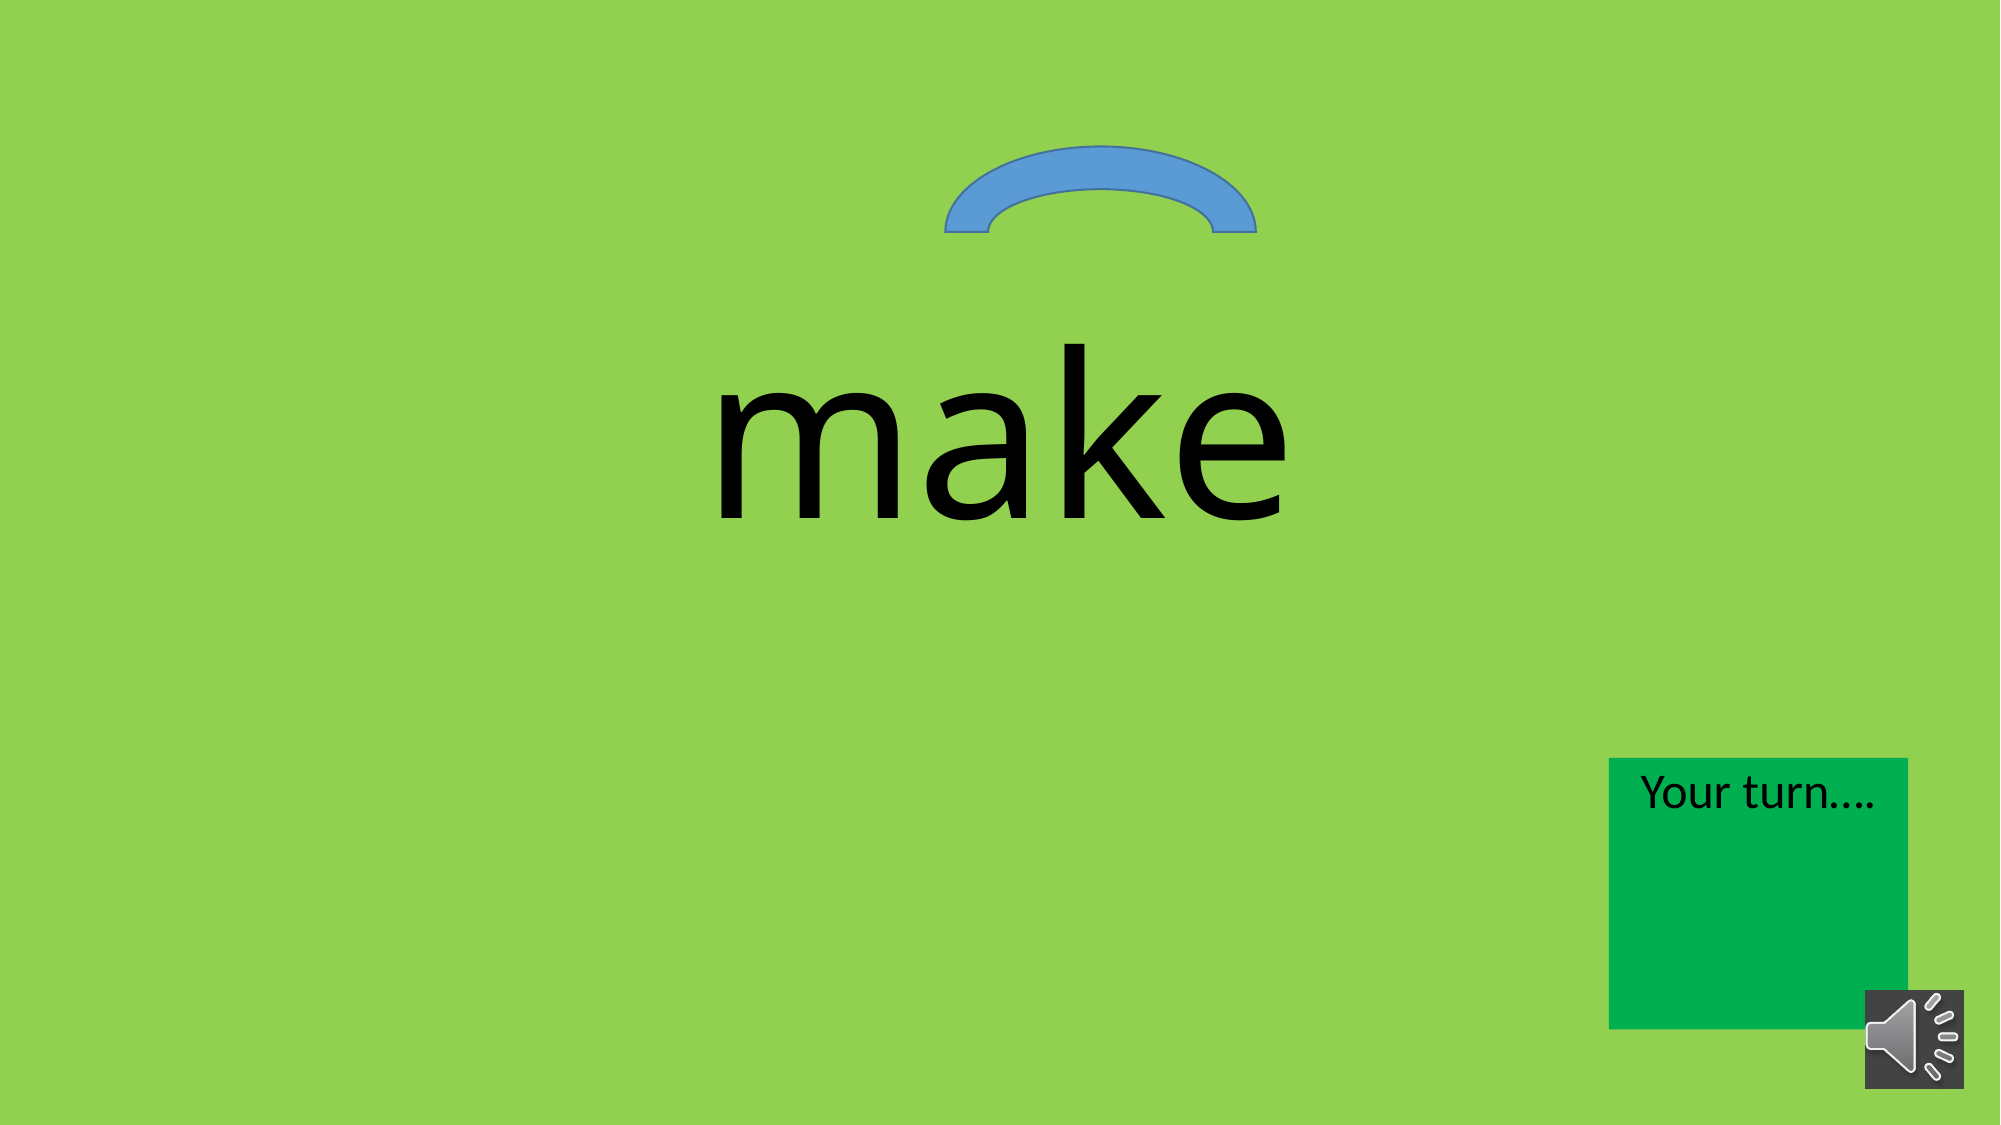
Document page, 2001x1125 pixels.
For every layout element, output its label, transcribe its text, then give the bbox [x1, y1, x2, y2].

text_box Your turn…. [1608, 757, 1909, 1030]
picture [1864, 989, 1965, 1090]
text_box [944, 145, 1257, 233]
title make [249, 184, 1750, 576]
